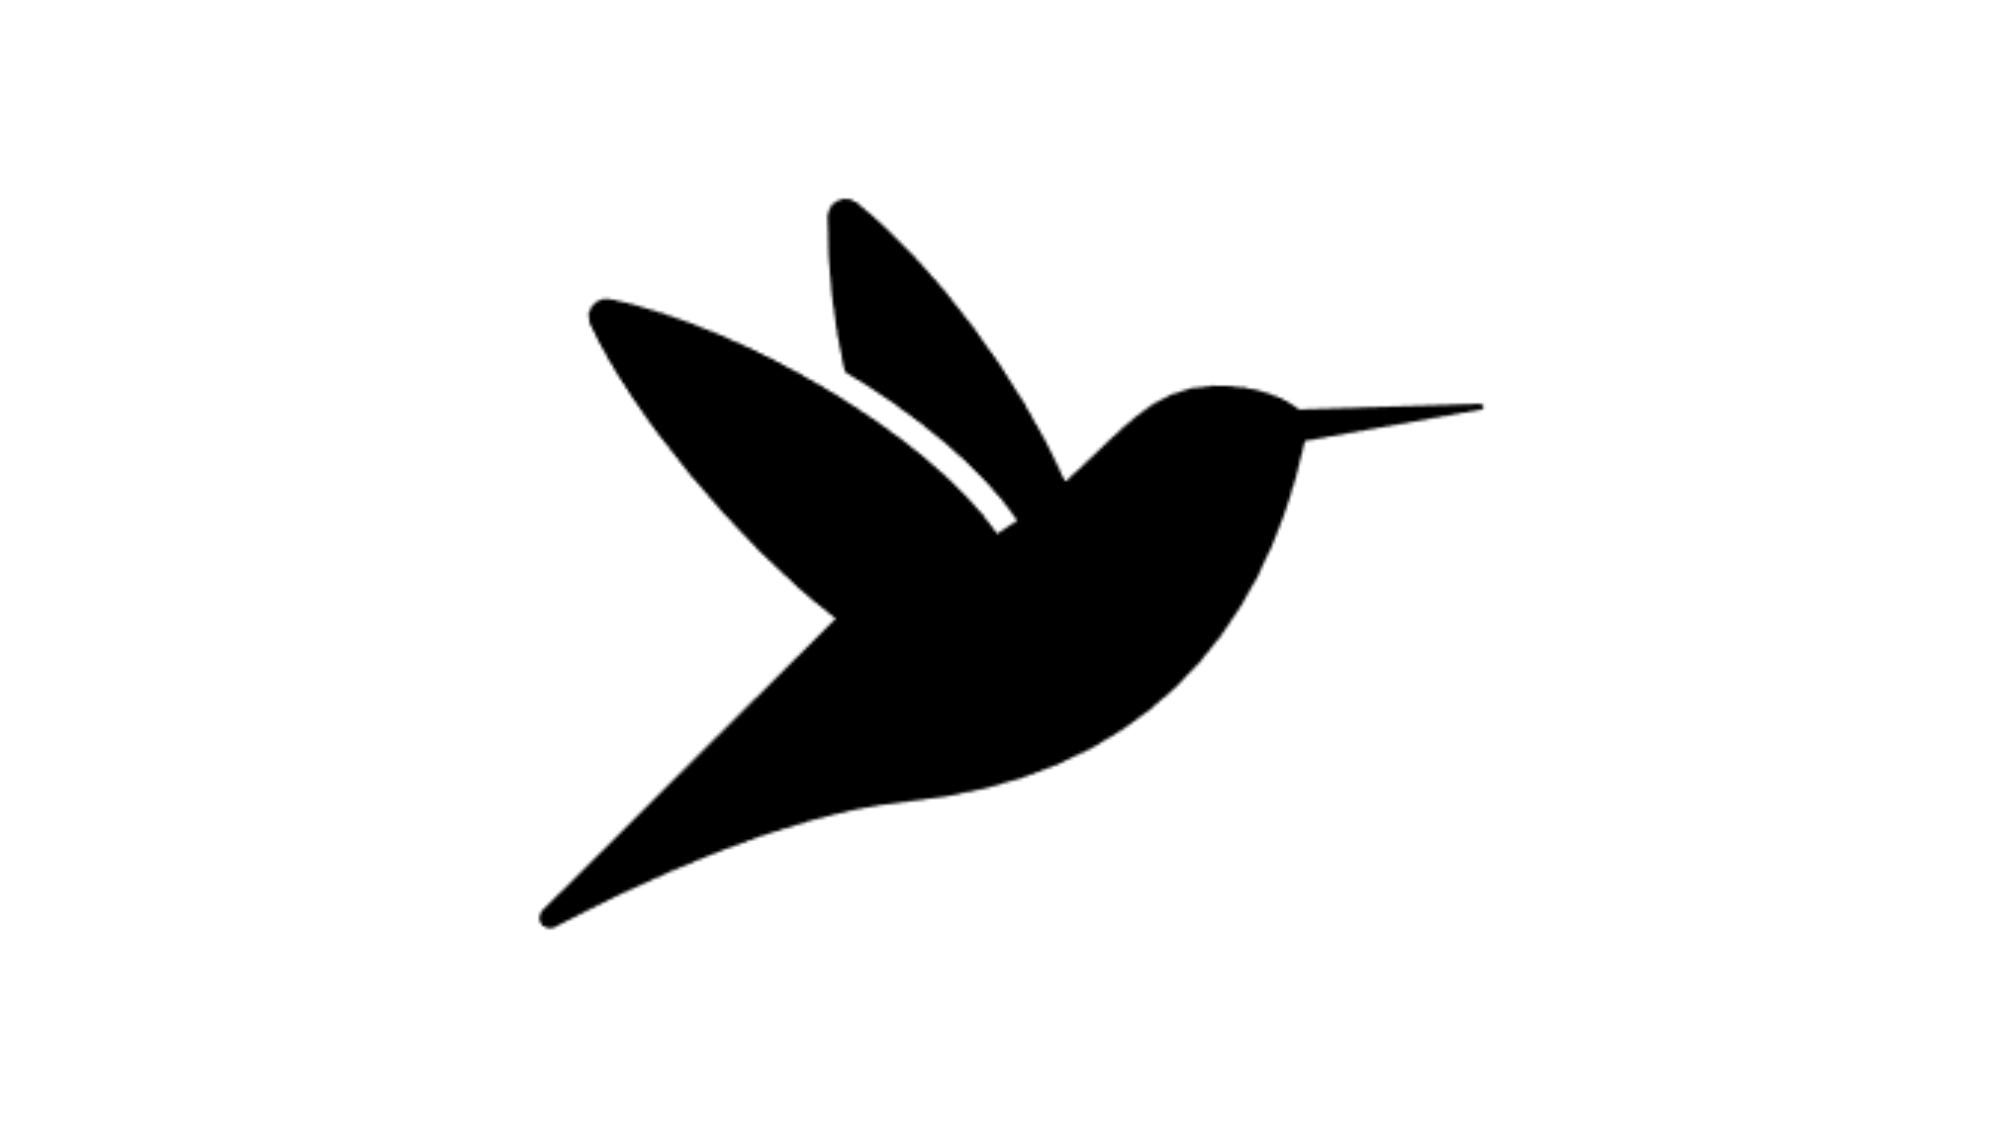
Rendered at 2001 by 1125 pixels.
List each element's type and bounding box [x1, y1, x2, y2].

picture [430, 0, 1570, 1125]
